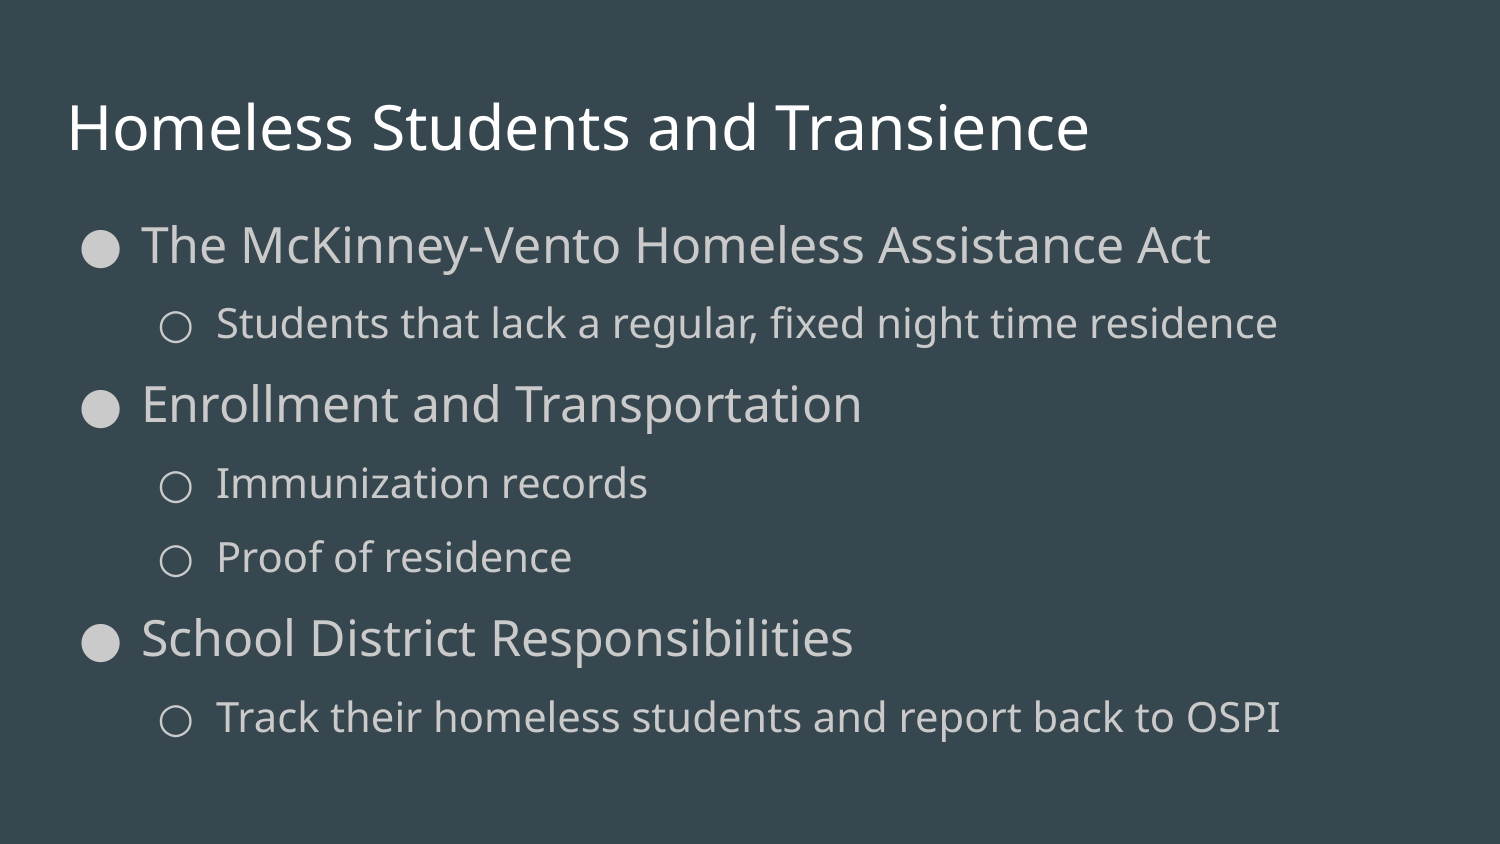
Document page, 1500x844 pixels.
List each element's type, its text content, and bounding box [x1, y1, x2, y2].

title Homeless Students and Transience [51, 72, 1449, 167]
list The McKinney-Vento Homeless Assistance Act Students that lack a regular, fixed night time residence Enrollment and Transportation Immunization records Proof of residence School District Responsibilities Track their homeless students and report back to OSPI [51, 189, 1449, 750]
